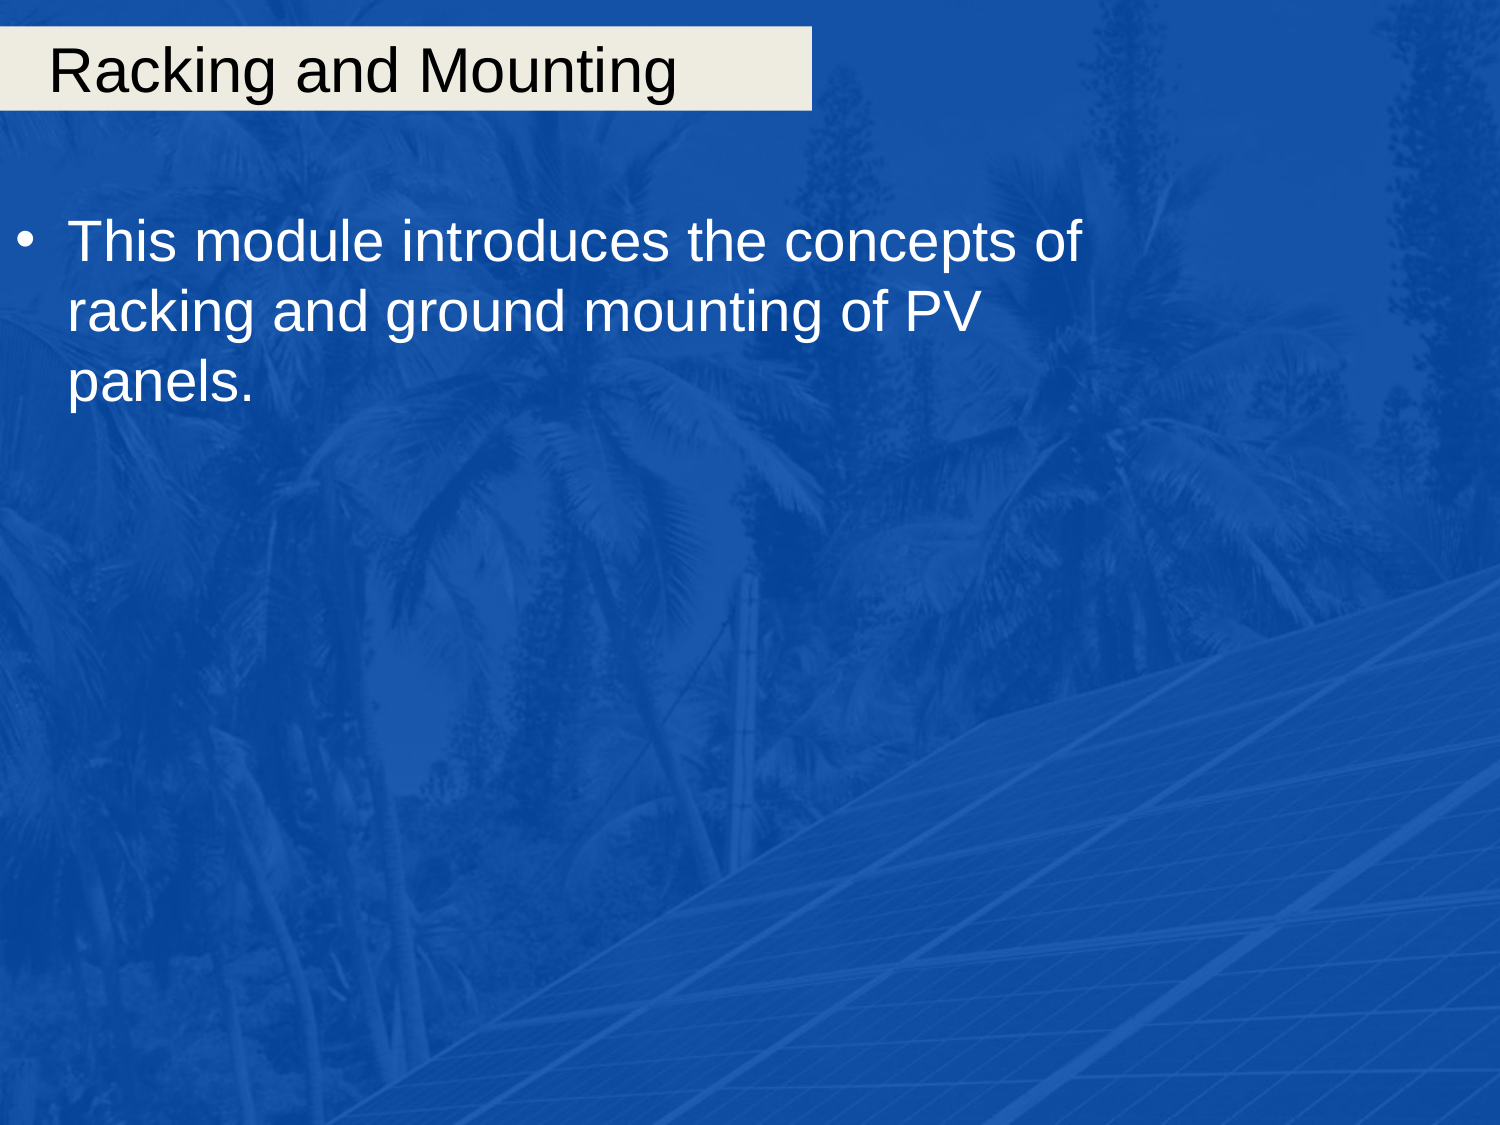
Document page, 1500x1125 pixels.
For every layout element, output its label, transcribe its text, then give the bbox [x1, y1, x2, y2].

list This module introduces the concepts of racking and ground mounting of PV panels. [0, 196, 1124, 968]
picture [0, 0, 1500, 1125]
title Racking and Mounting [24, 11, 704, 123]
